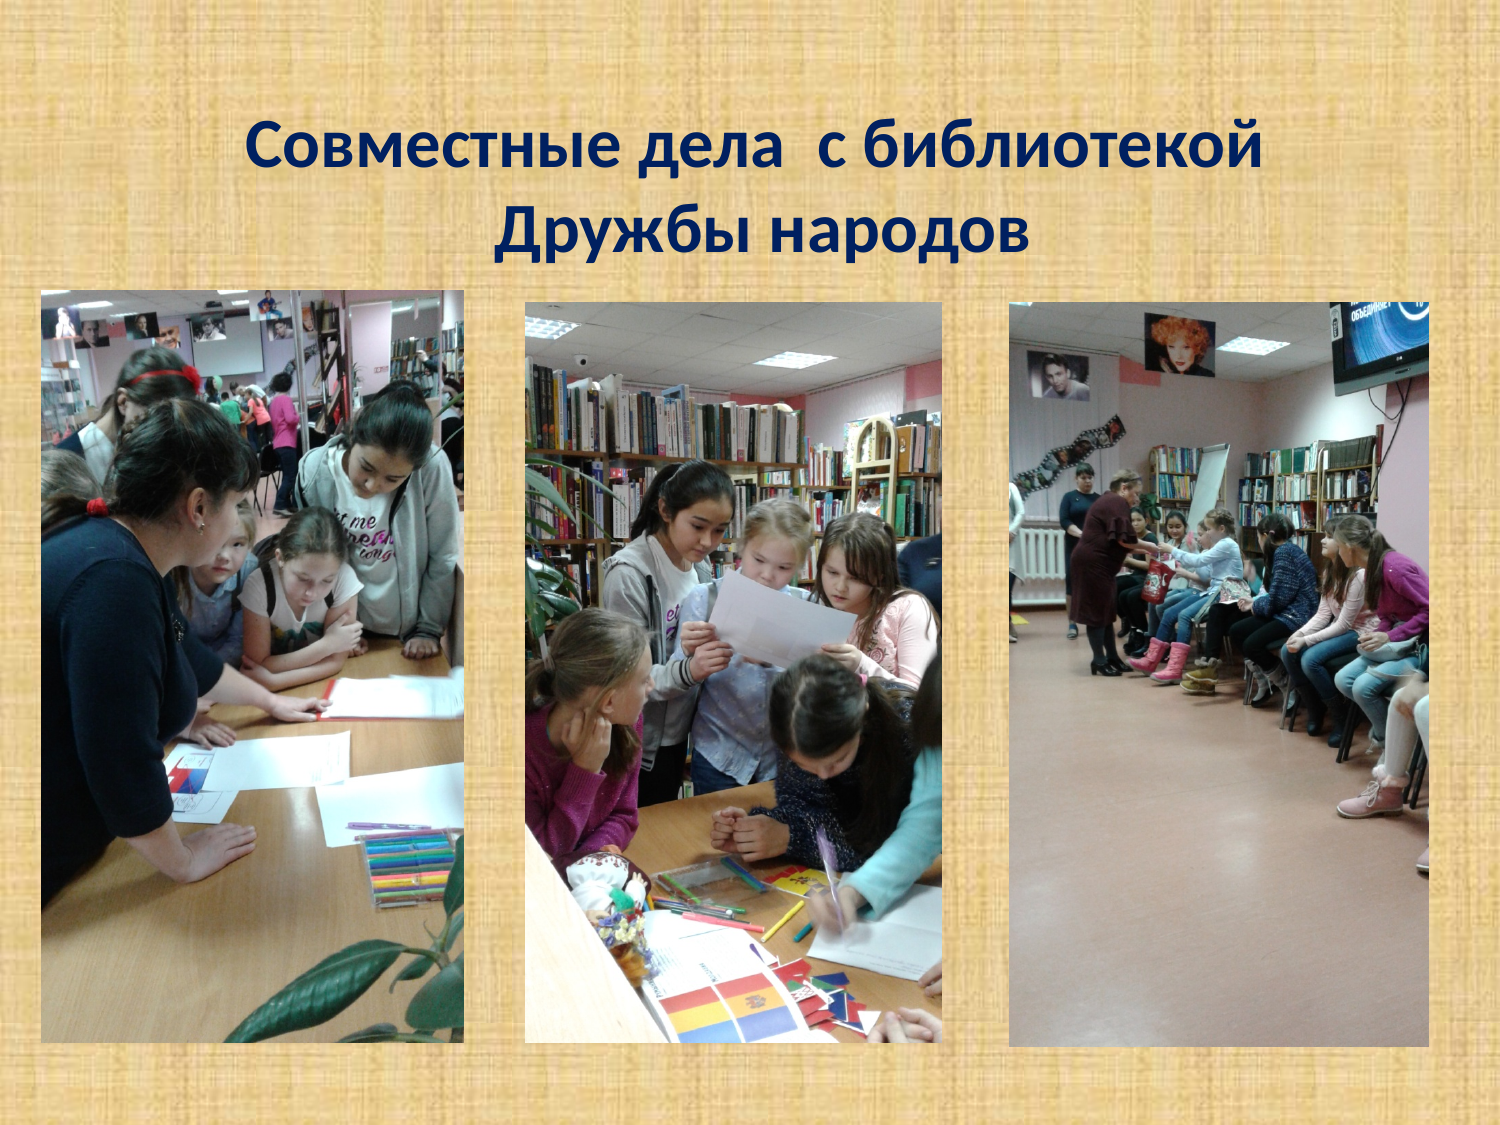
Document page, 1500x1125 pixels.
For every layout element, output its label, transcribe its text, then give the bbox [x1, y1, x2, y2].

picture [0, 0, 1500, 1125]
text_box Совместные дела с библиотекой Дружбы народов [88, 90, 1439, 278]
